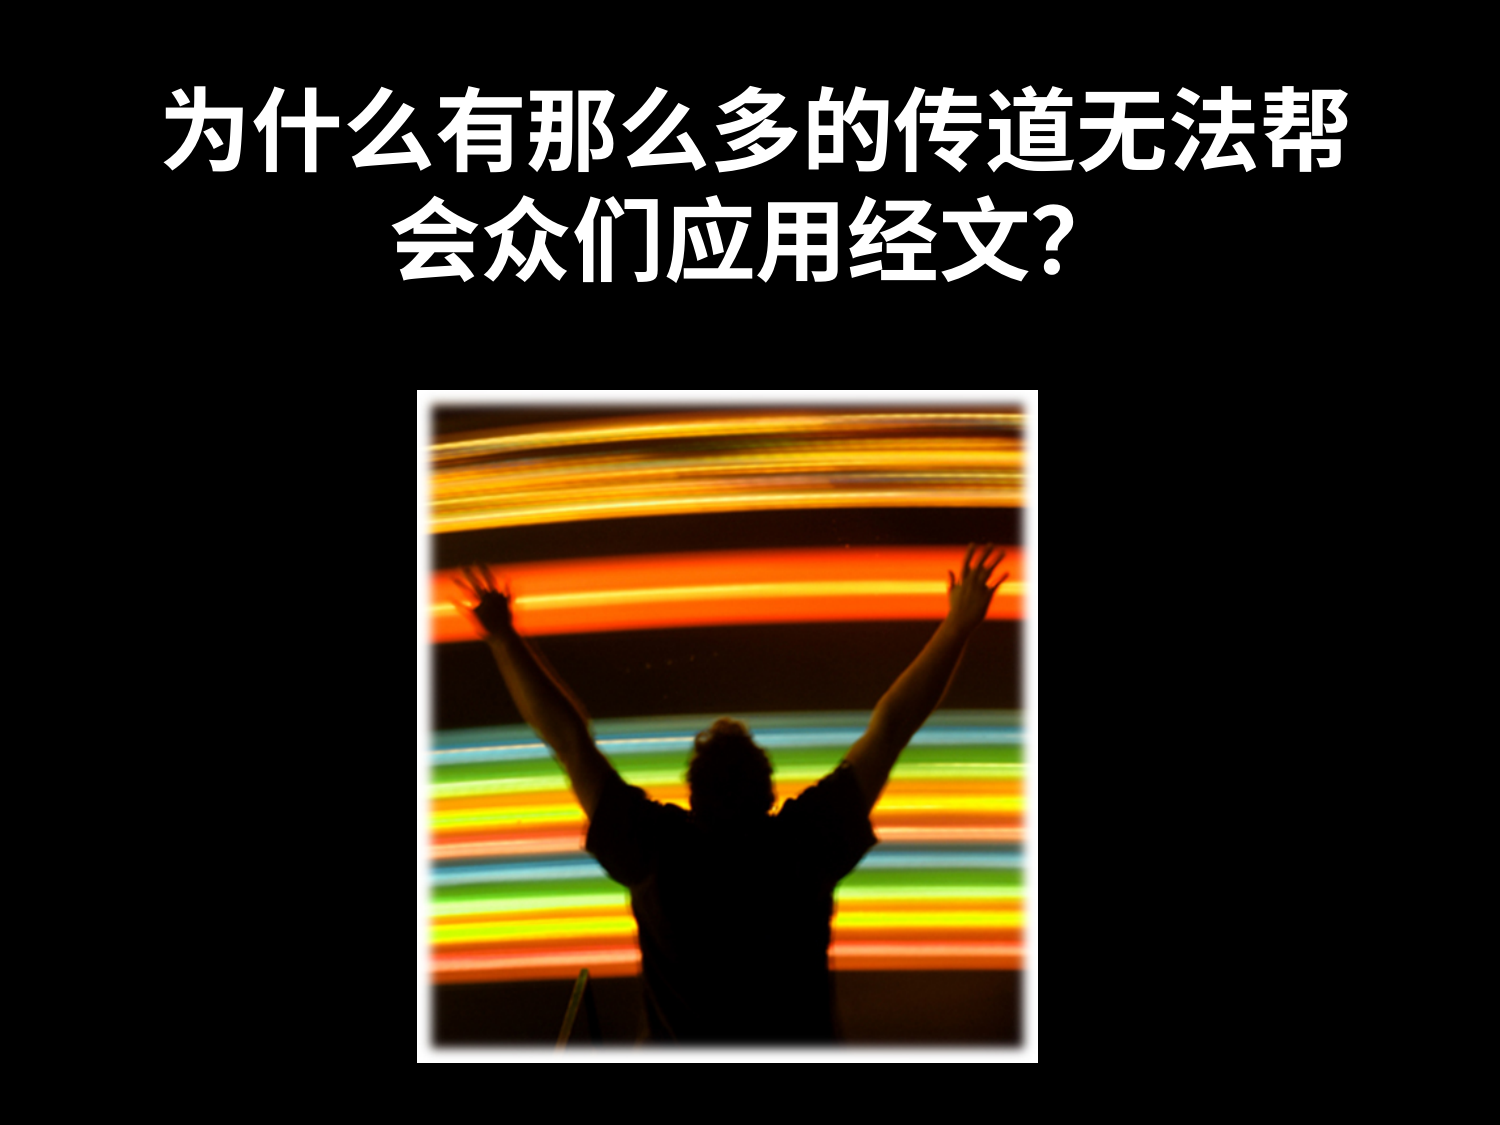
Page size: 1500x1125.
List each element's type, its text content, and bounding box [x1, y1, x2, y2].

picture [417, 390, 1038, 1063]
title 为什么有那么多的传道无法帮会众们应用经文？ [112, 53, 1400, 313]
